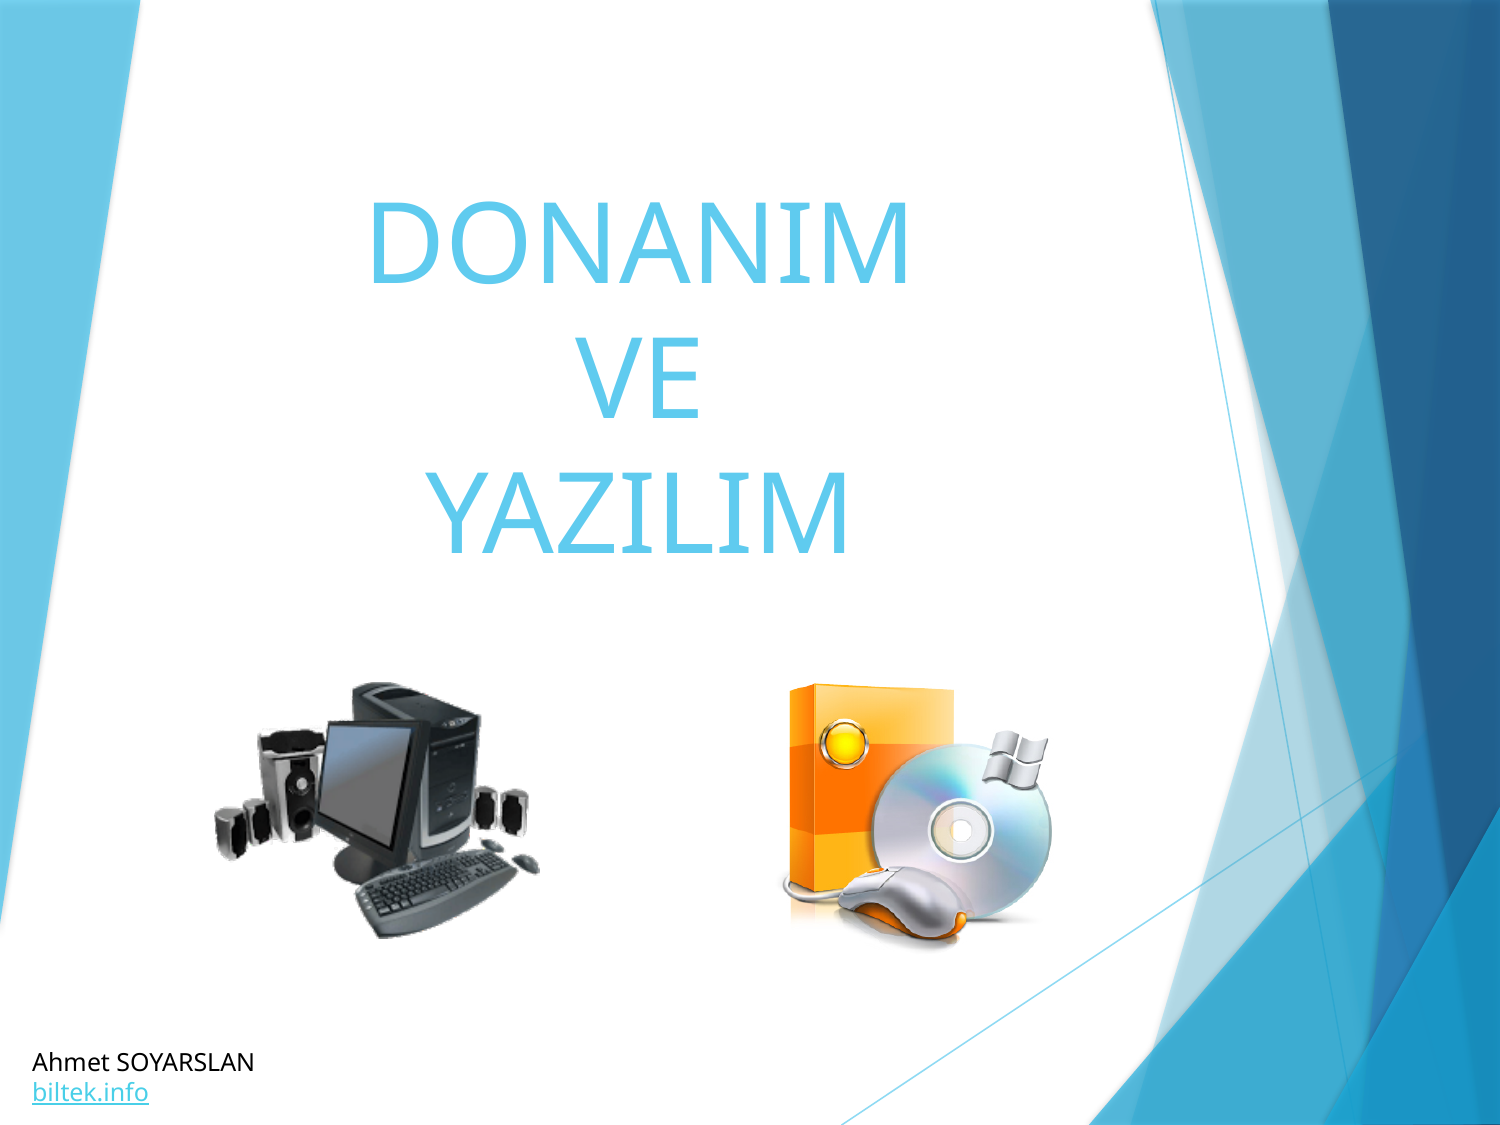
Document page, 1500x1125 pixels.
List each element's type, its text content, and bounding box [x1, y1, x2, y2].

picture [772, 661, 1070, 959]
title DONANIM VE YAZILIM [316, 181, 994, 584]
picture [214, 681, 540, 939]
text_box Ahmet SOYARSLAN biltek.info [17, 1038, 464, 1118]
